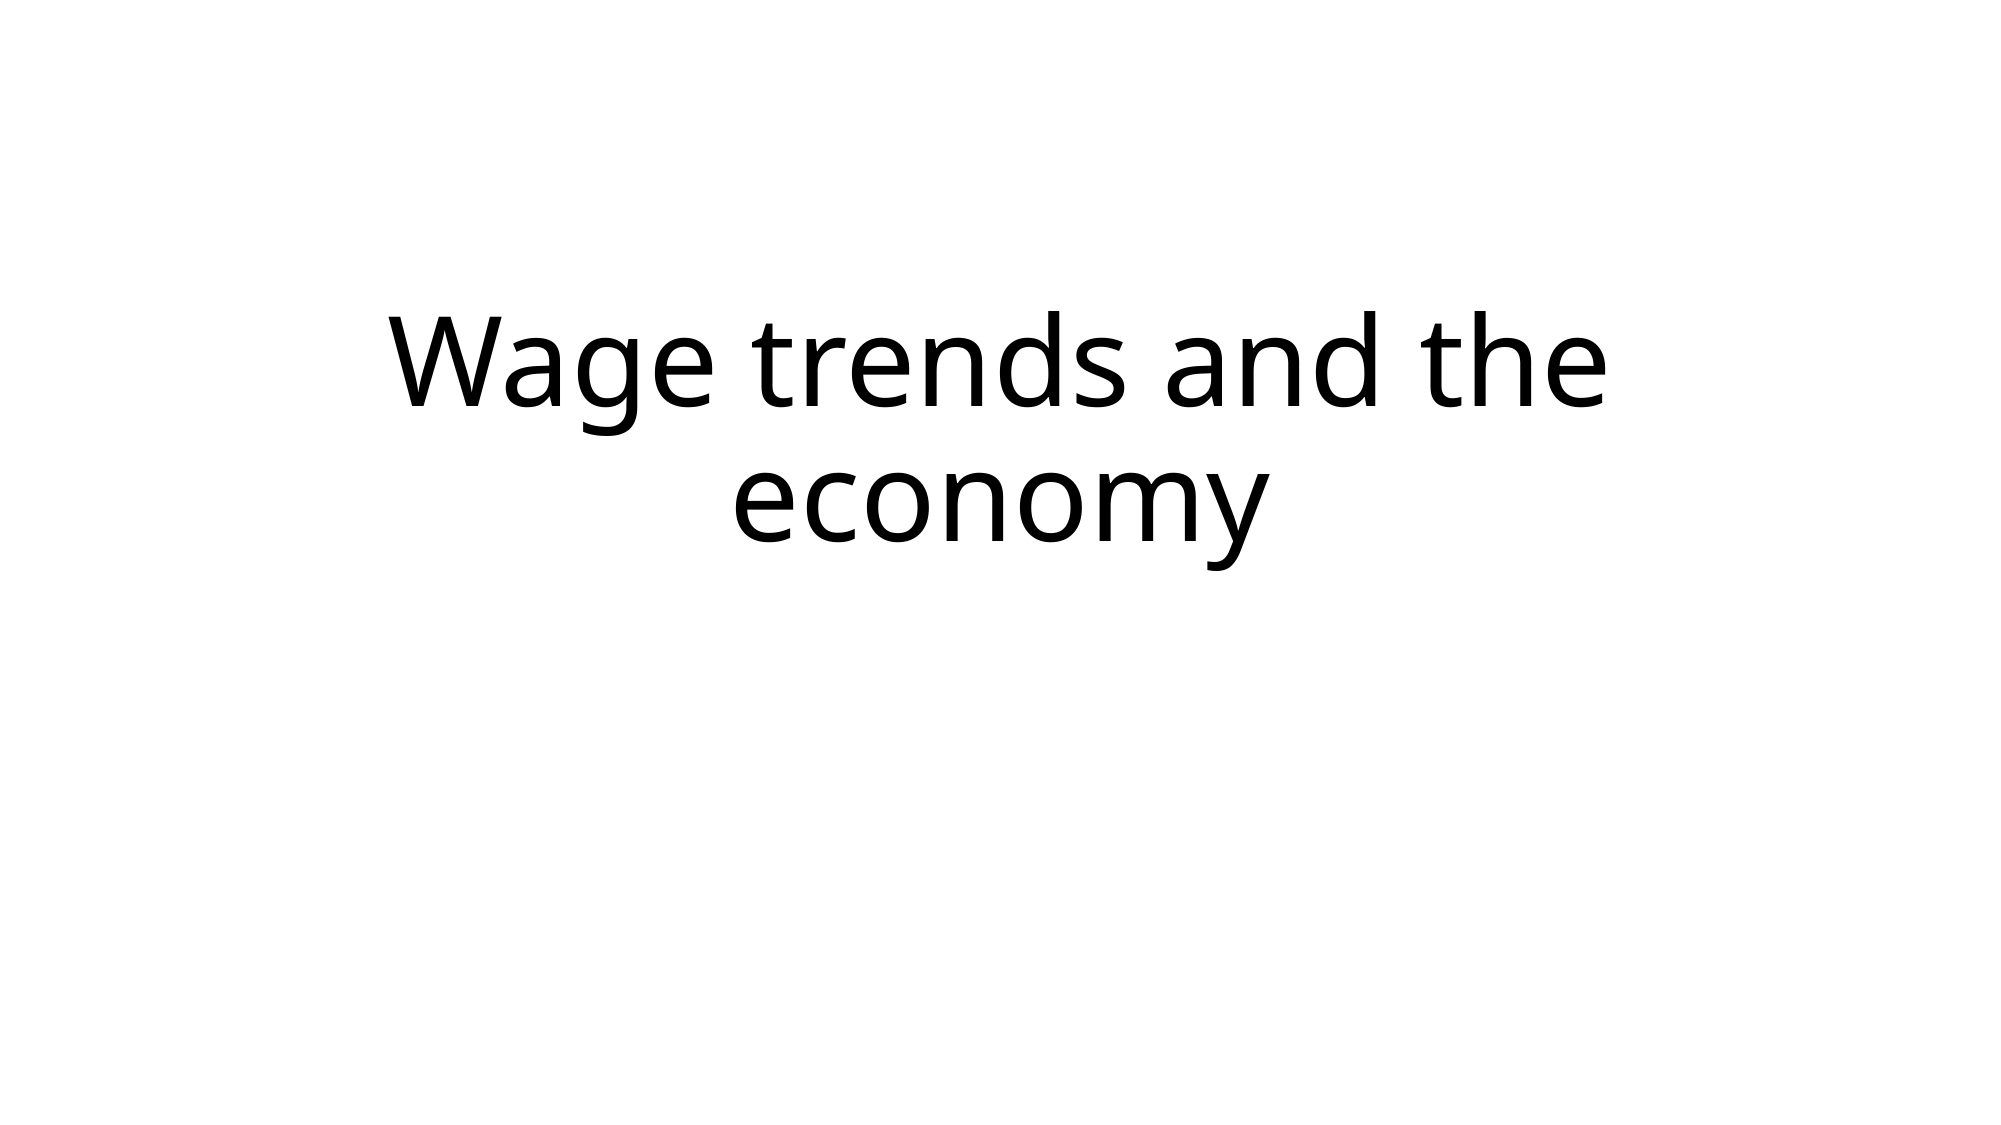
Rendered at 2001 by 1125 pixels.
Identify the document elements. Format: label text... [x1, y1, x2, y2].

title Wage trends and the economy [249, 184, 1750, 576]
